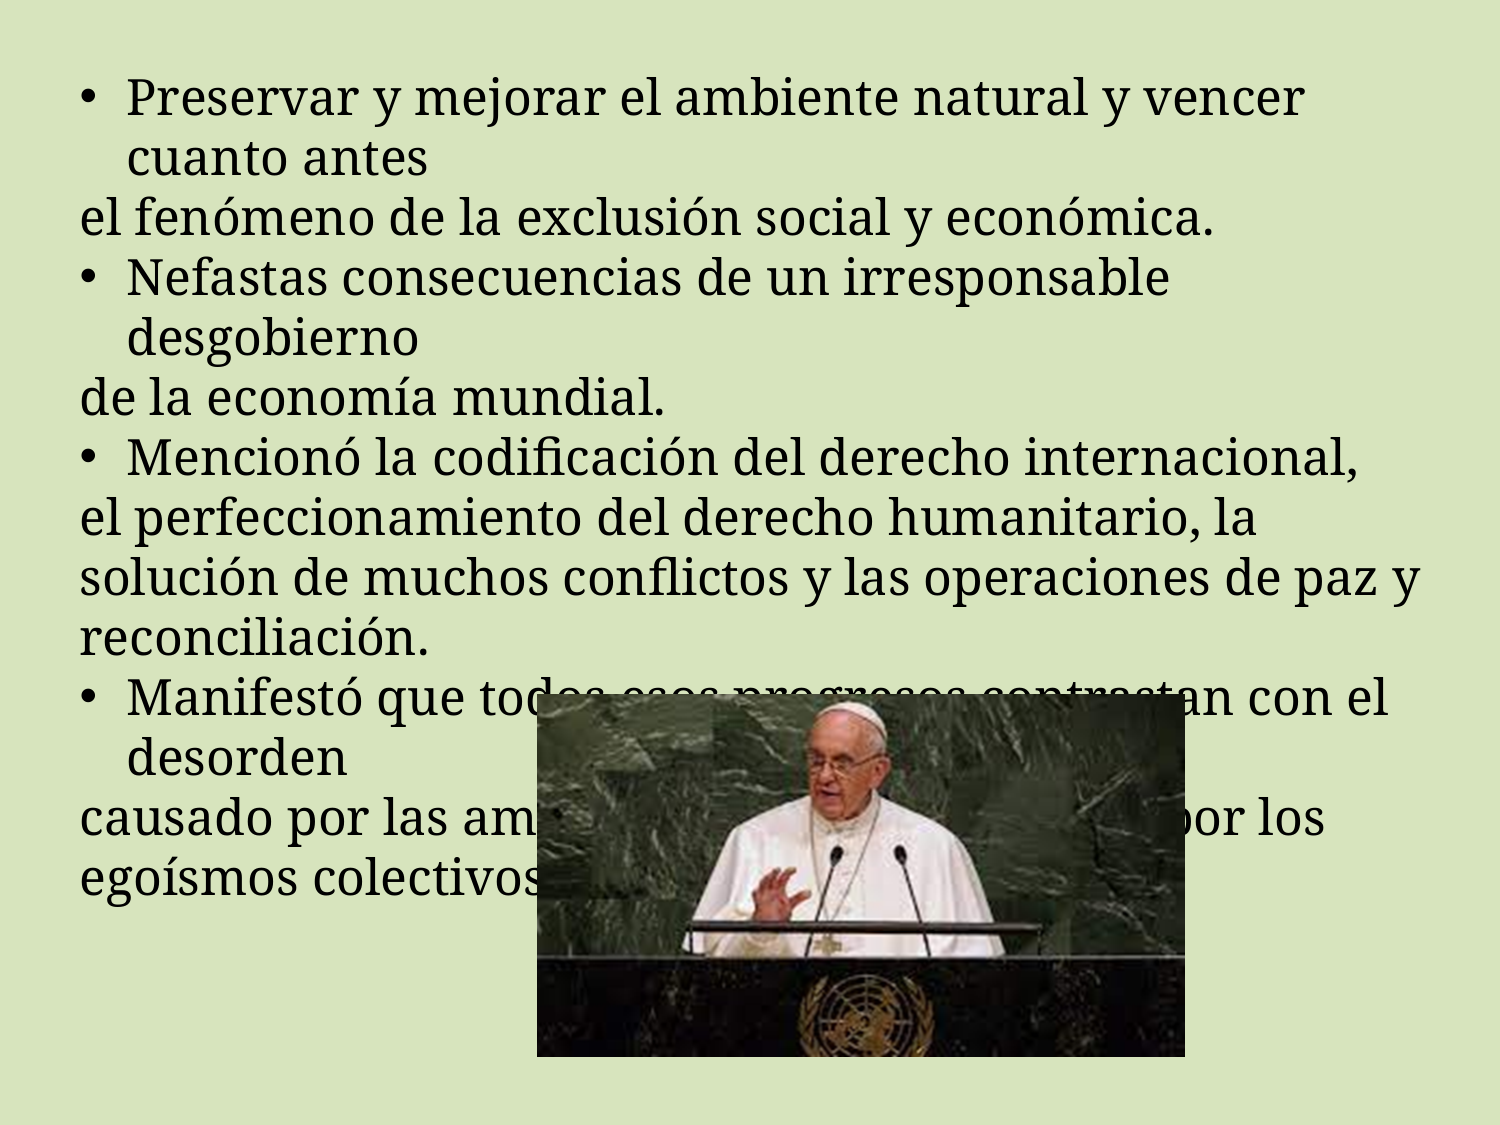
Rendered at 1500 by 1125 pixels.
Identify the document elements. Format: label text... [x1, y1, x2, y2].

picture [537, 693, 1185, 1058]
text_box Preservar y mejorar el ambiente natural y vencer cuanto antes el fenómeno de la exclusión social y económica. Nefastas consecuencias de un irresponsable desgobierno de la economía mundial. Mencionó la codificación del derecho internacional, el perfeccionamiento del derecho humanitario, la solución de muchos conflictos y las operaciones de paz y reconciliación. Manifestó que todos esos progresos contrastan con el desorden causado por las ambiciones descontroladas y por los egoísmos colectivos. [64, 57, 1459, 913]
